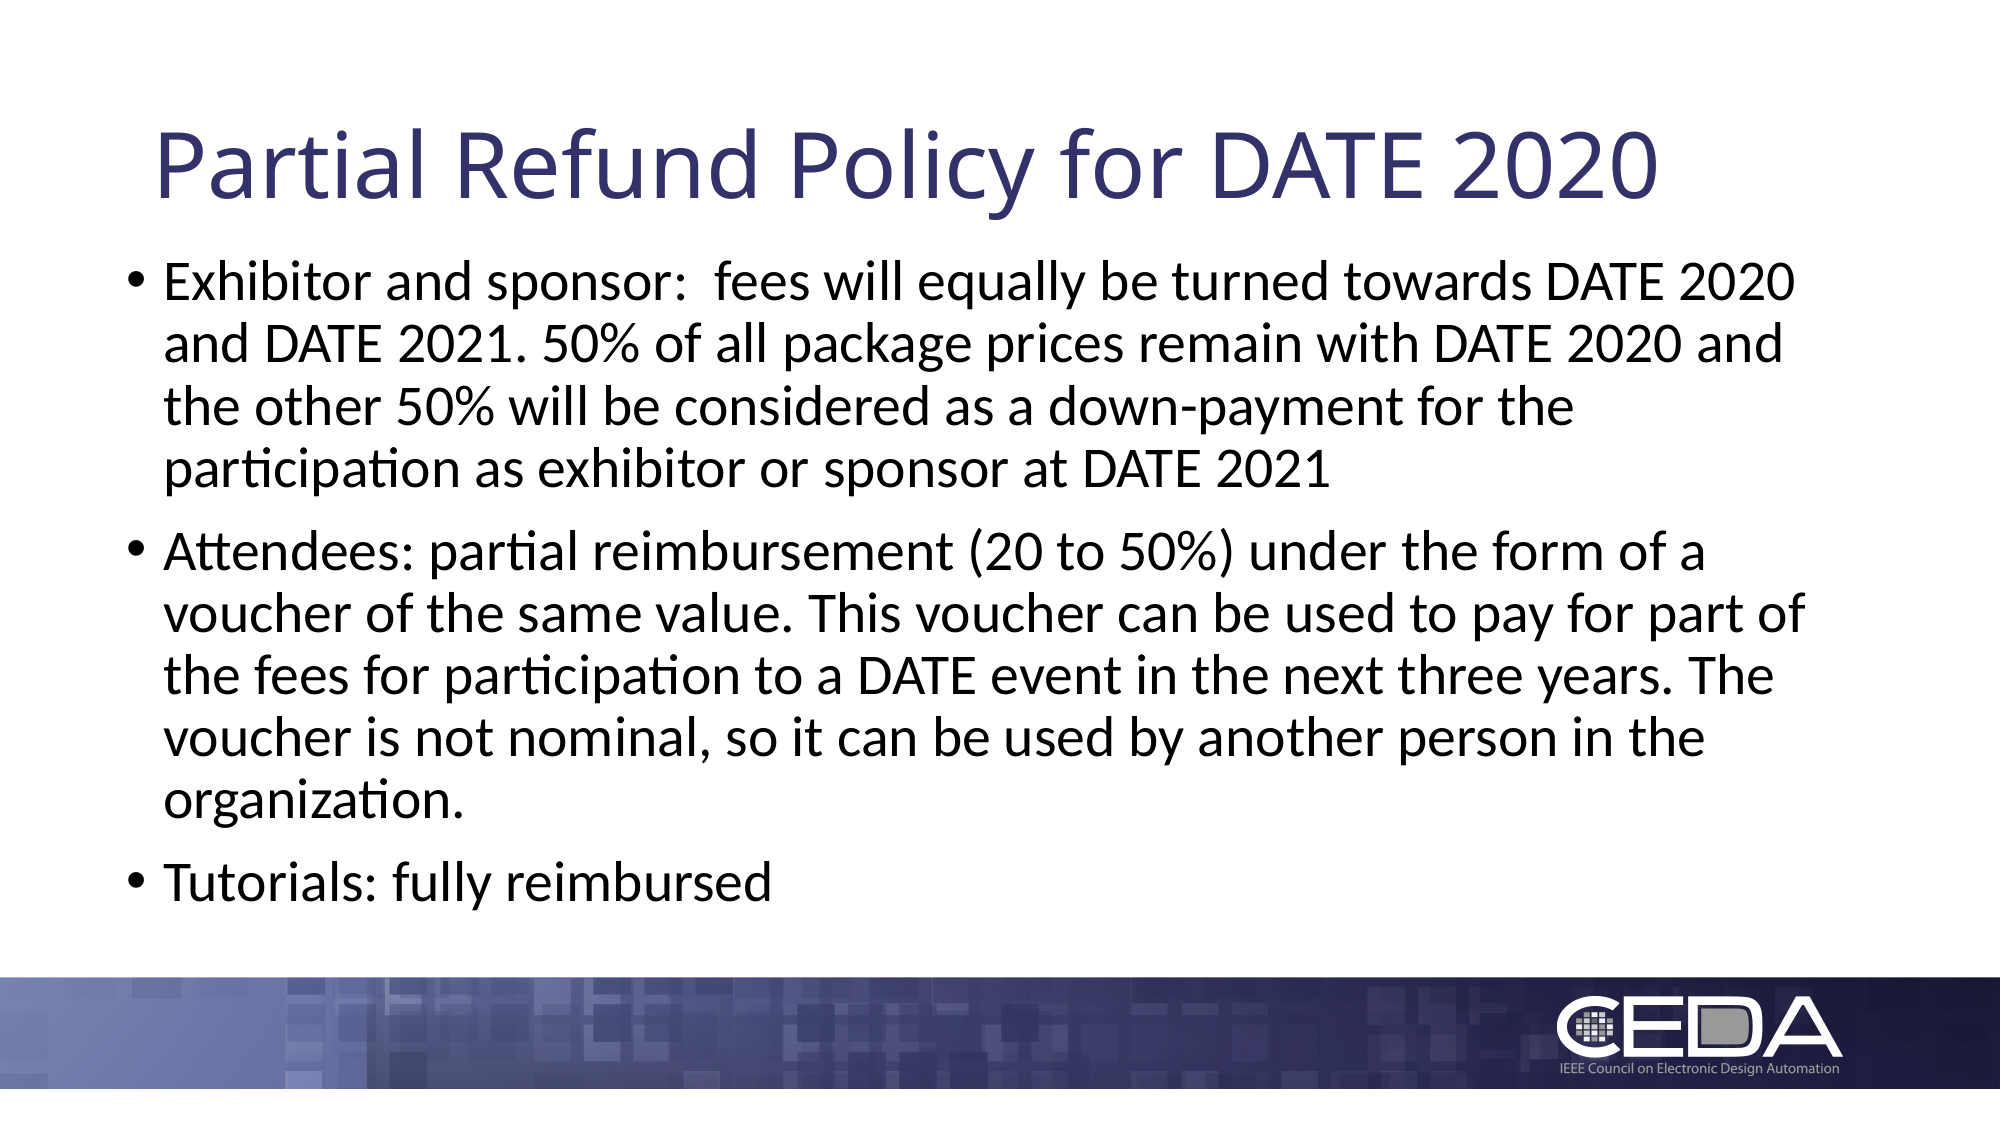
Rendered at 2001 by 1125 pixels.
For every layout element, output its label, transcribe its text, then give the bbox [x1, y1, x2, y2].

picture [0, 0, 2000, 1125]
title Partial Refund Policy for DATE 2020 [137, 59, 1863, 243]
list Exhibitor and sponsor: fees will equally be turned towards DATE 2020 and DATE 2021. 50% of all package prices remain with DATE 2020 and the other 50% will be considered as a down-payment for the participation as exhibitor or sponsor at DATE 2021 Attendees: partial reimbursement (20 to 50%) under the form of a voucher of the same value. This voucher can be used to pay for part of the fees for participation to a DATE event in the next three years. The voucher is not nominal, so it can be used by another person in the organization. Tutorials: fully reimbursed [111, 243, 1885, 992]
